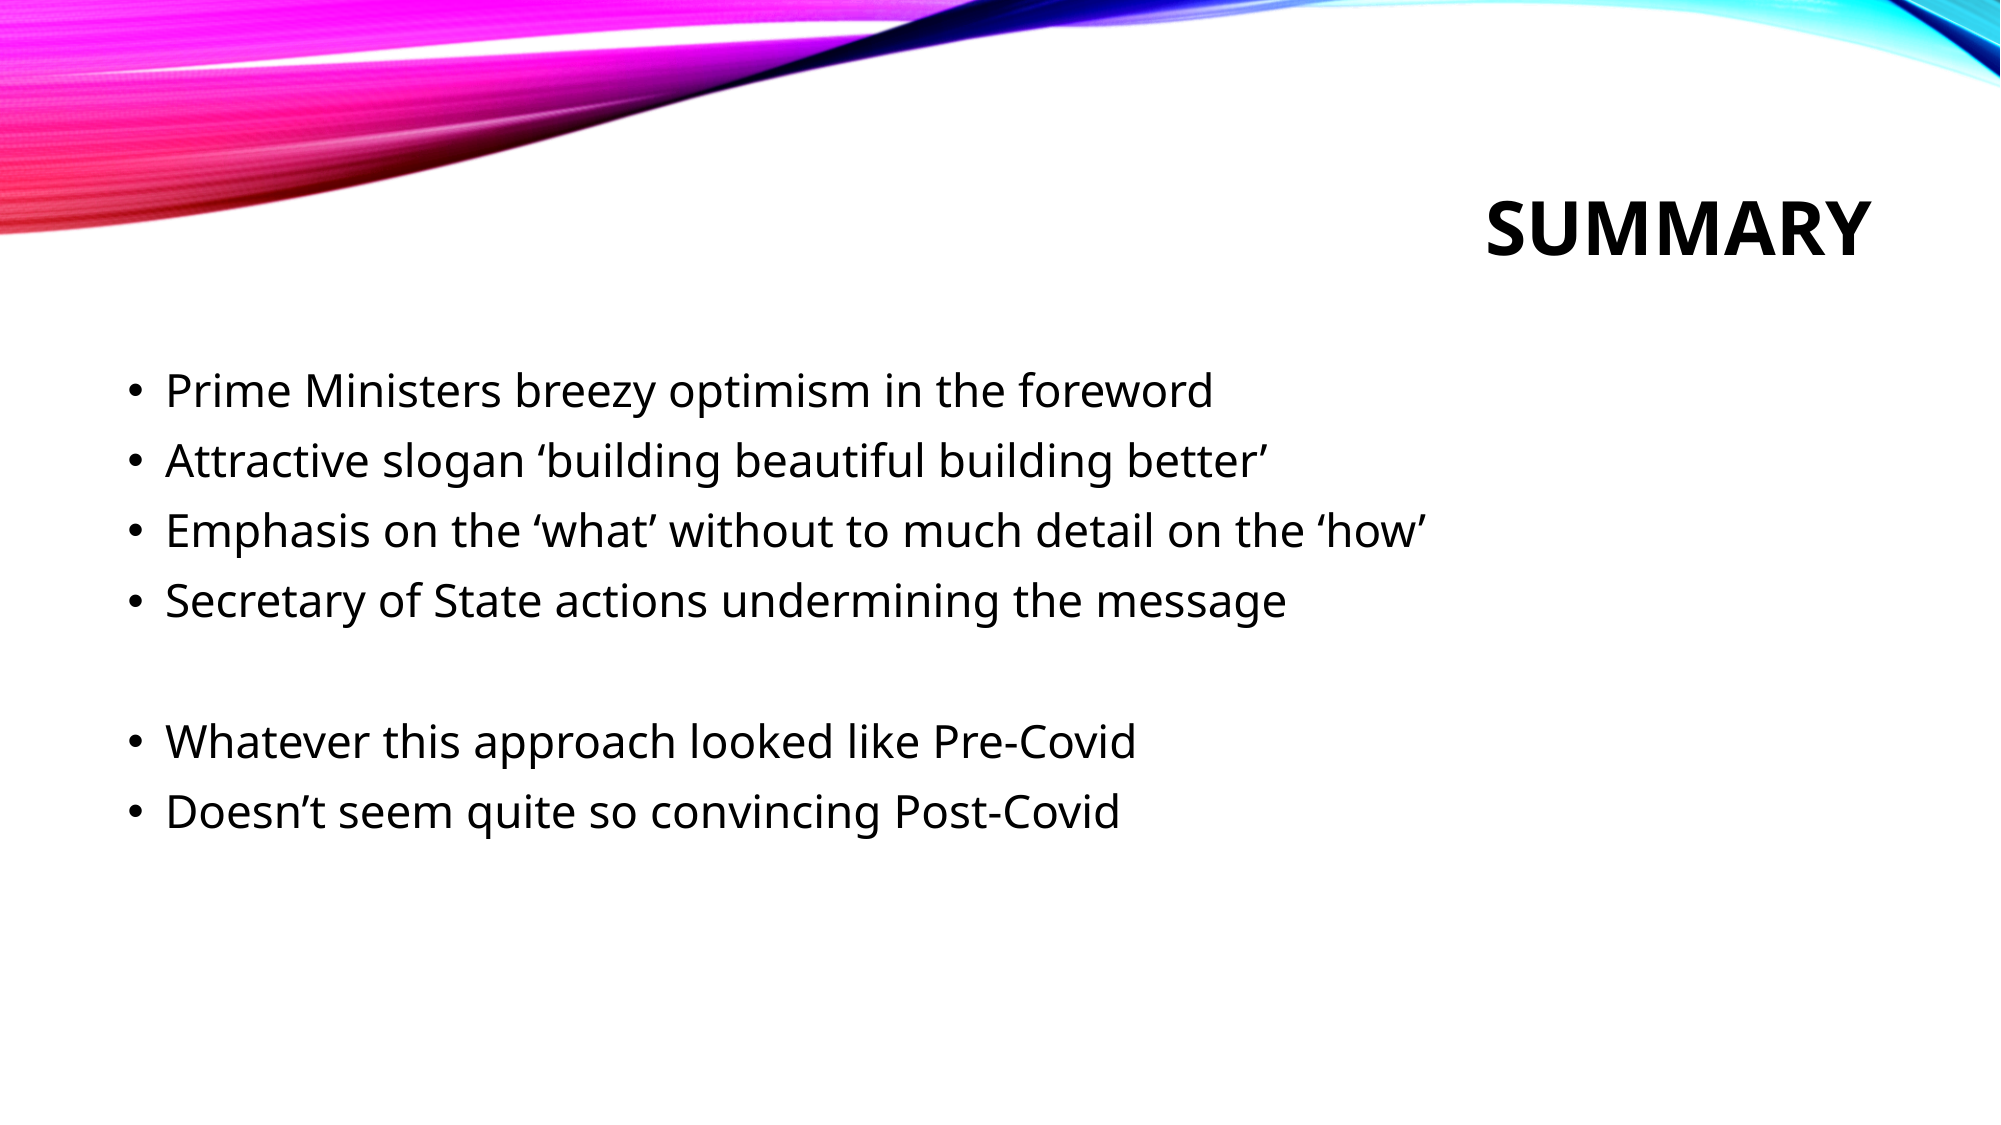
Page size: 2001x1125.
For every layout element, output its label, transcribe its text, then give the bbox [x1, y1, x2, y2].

list Prime Ministers breezy optimism in the foreword Attractive slogan ‘building beautiful building better’ Emphasis on the ‘what’ without to much detail on the ‘how’ Secretary of State actions undermining the message Whatever this approach looked like Pre-Covid Doesn’t seem quite so convincing Post-Covid [112, 360, 1888, 1021]
picture [1910, 0, 2000, 45]
picture [0, 0, 2000, 237]
picture [1890, 0, 2000, 75]
title Summary [474, 125, 1888, 338]
